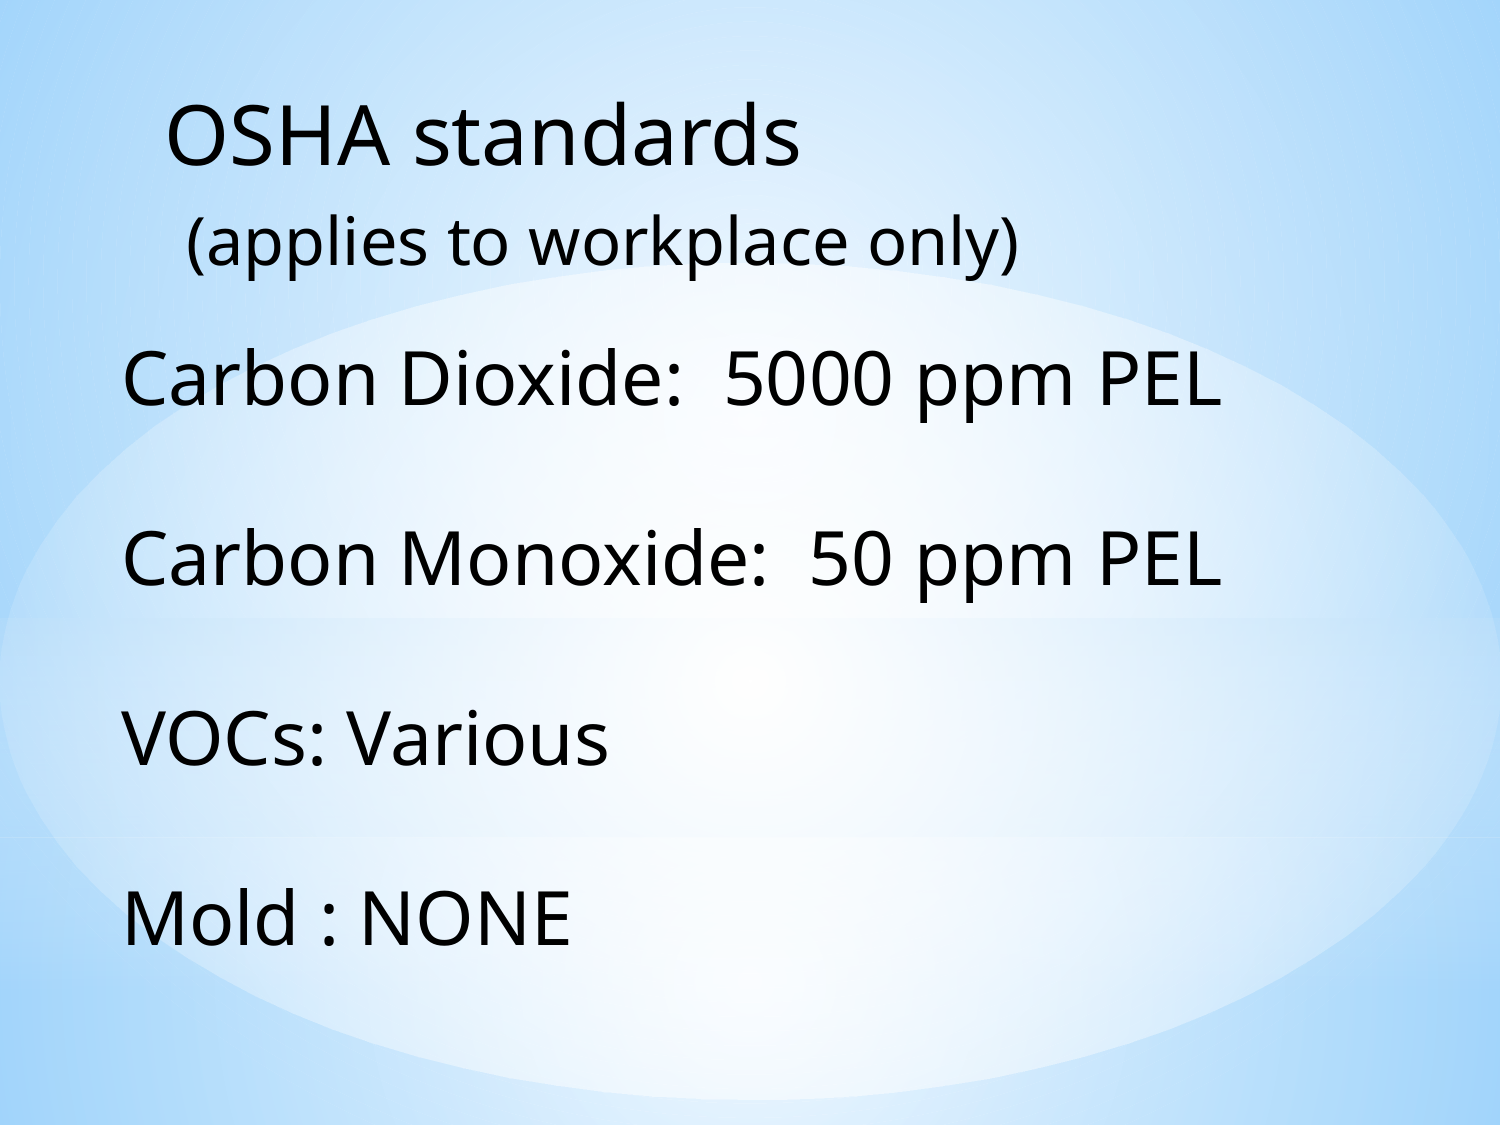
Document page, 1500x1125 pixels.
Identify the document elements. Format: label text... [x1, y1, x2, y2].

text_box OSHA standards (applies to workplace only) [149, 74, 1338, 290]
text_box Carbon Dioxide: 5000 ppm PEL Carbon Monoxide: 50 ppm PEL VOCs: Various Mold : NONE [106, 323, 1382, 969]
